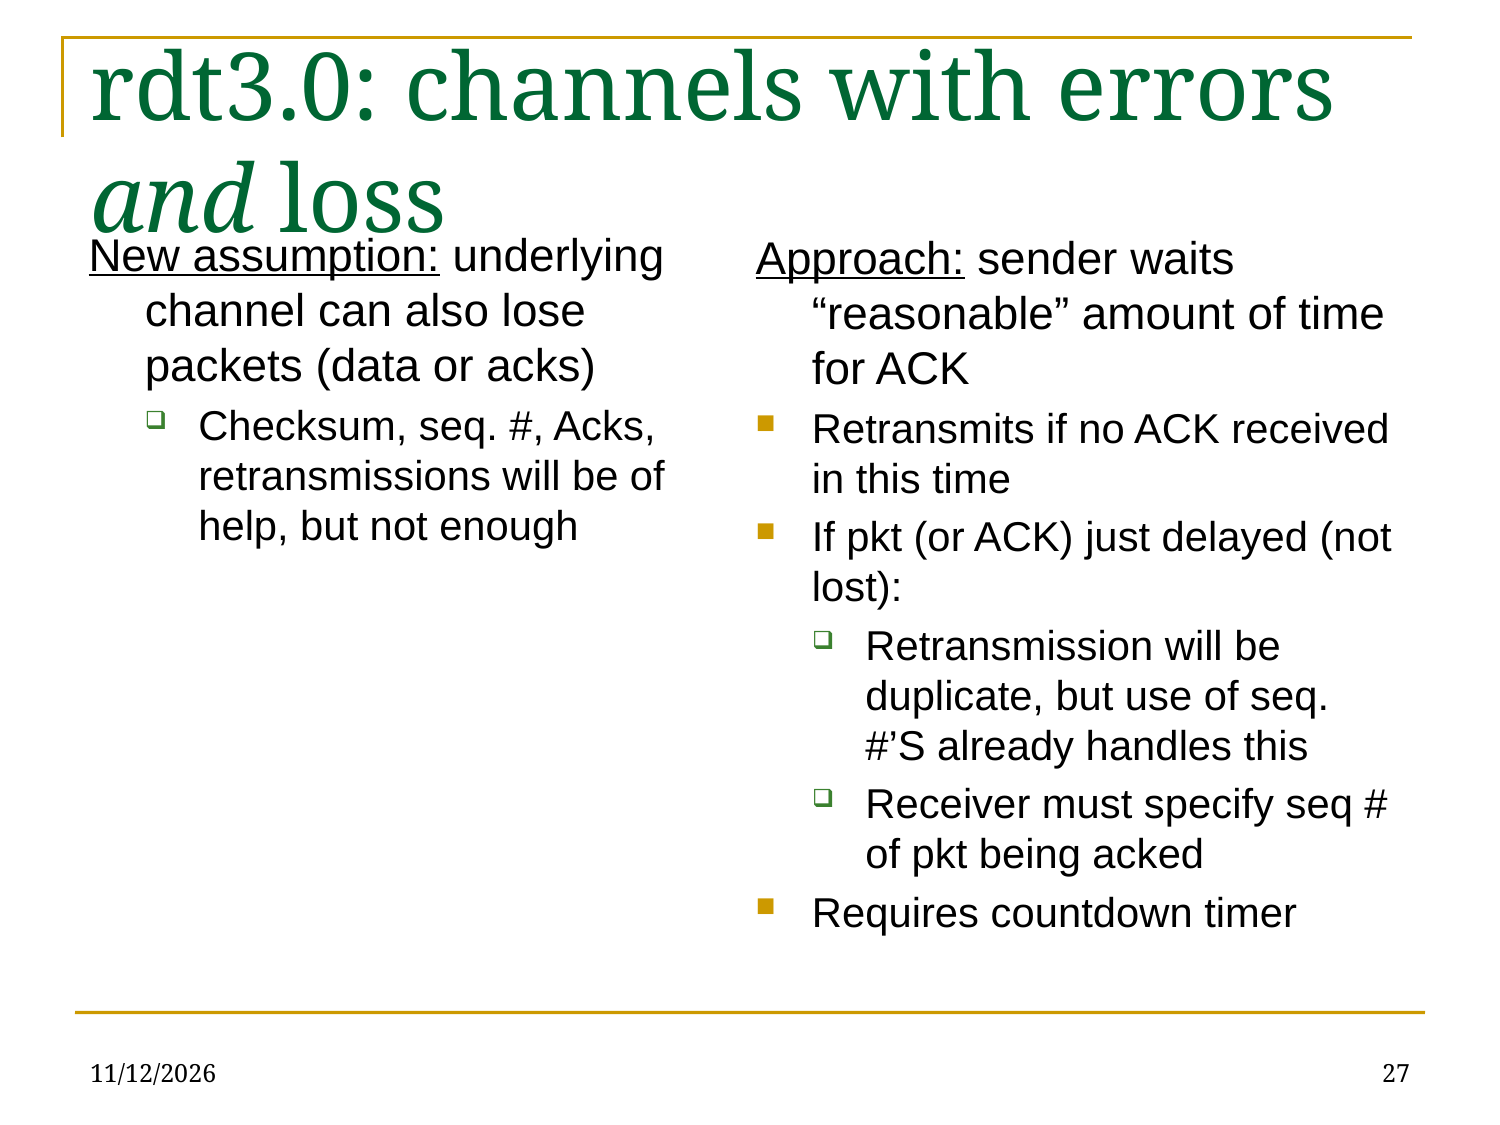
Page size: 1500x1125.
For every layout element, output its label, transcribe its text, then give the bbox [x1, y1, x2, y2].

list Approach: sender waits “reasonable” amount of time for ACK Retransmits if no ACK received in this time If pkt (or ACK) just delayed (not lost): Retransmission will be duplicate, but use of seq. #’S already handles this Receiver must specify seq # of pkt being acked Requires countdown timer [740, 221, 1413, 984]
title rdt3.0: channels with errors and loss [75, 45, 1425, 233]
slide_number 27 [1074, 1024, 1425, 1100]
list New assumption: underlying channel can also lose packets (data or acks) Checksum, seq. #, Acks, retransmissions will be of help, but not enough [73, 217, 736, 956]
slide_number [75, 1024, 425, 1100]
